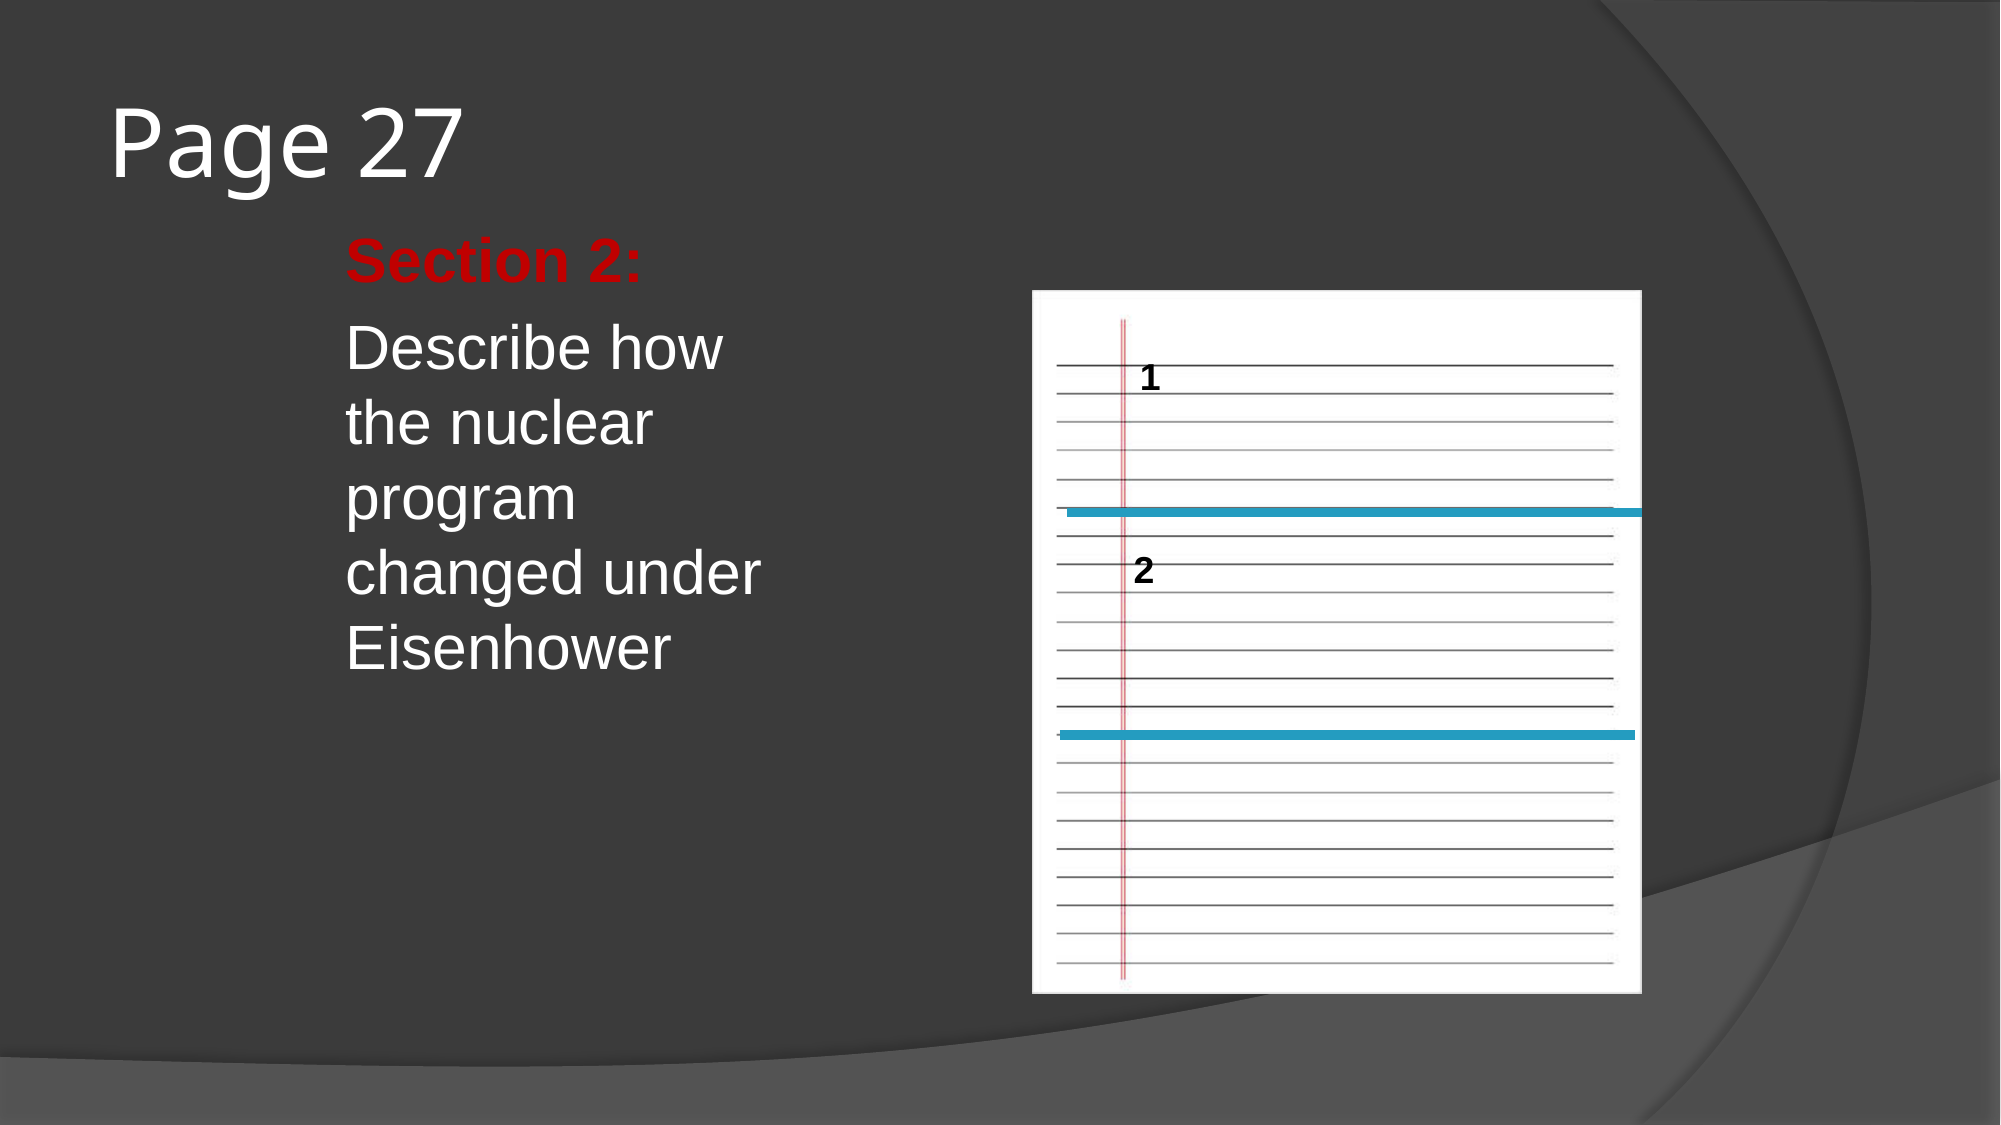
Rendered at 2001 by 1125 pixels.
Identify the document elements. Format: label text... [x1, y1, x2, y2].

title Page 27 [99, 45, 1734, 233]
picture [1032, 289, 1642, 994]
list Section 2: Describe how the nuclear program changed under Eisenhower [324, 212, 800, 725]
